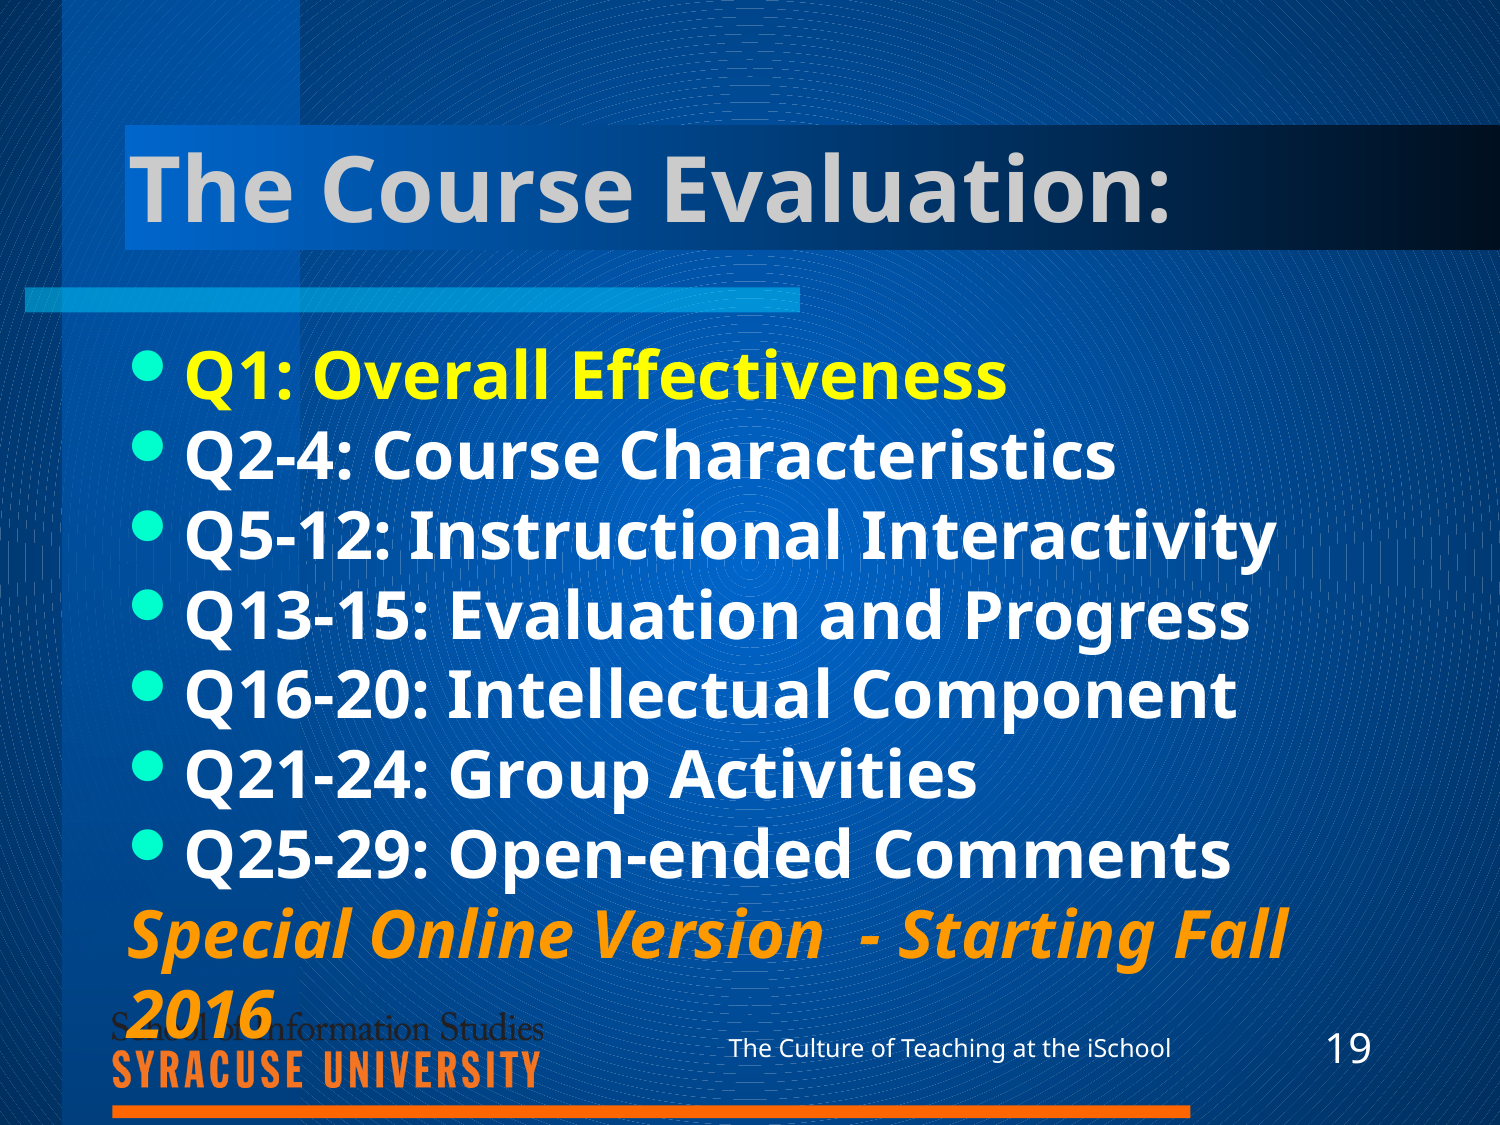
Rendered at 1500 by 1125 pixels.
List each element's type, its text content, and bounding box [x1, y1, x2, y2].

list Q1: Overall Effectiveness Q2-4: Course Characteristics Q5-12: Instructional Interactivity Q13-15: Evaluation and Progress Q16-20: Intellectual Component Q21-24: Group Activities Q25-29: Open-ended Comments Special Online Version - Starting Fall 2016 [112, 324, 1388, 1001]
title The Course Evaluation: [112, 91, 1388, 280]
slide_number 19 [1212, 1012, 1388, 1088]
footer The Culture of Teaching at the iSchool [563, 1012, 1188, 1088]
picture [112, 1012, 543, 1088]
